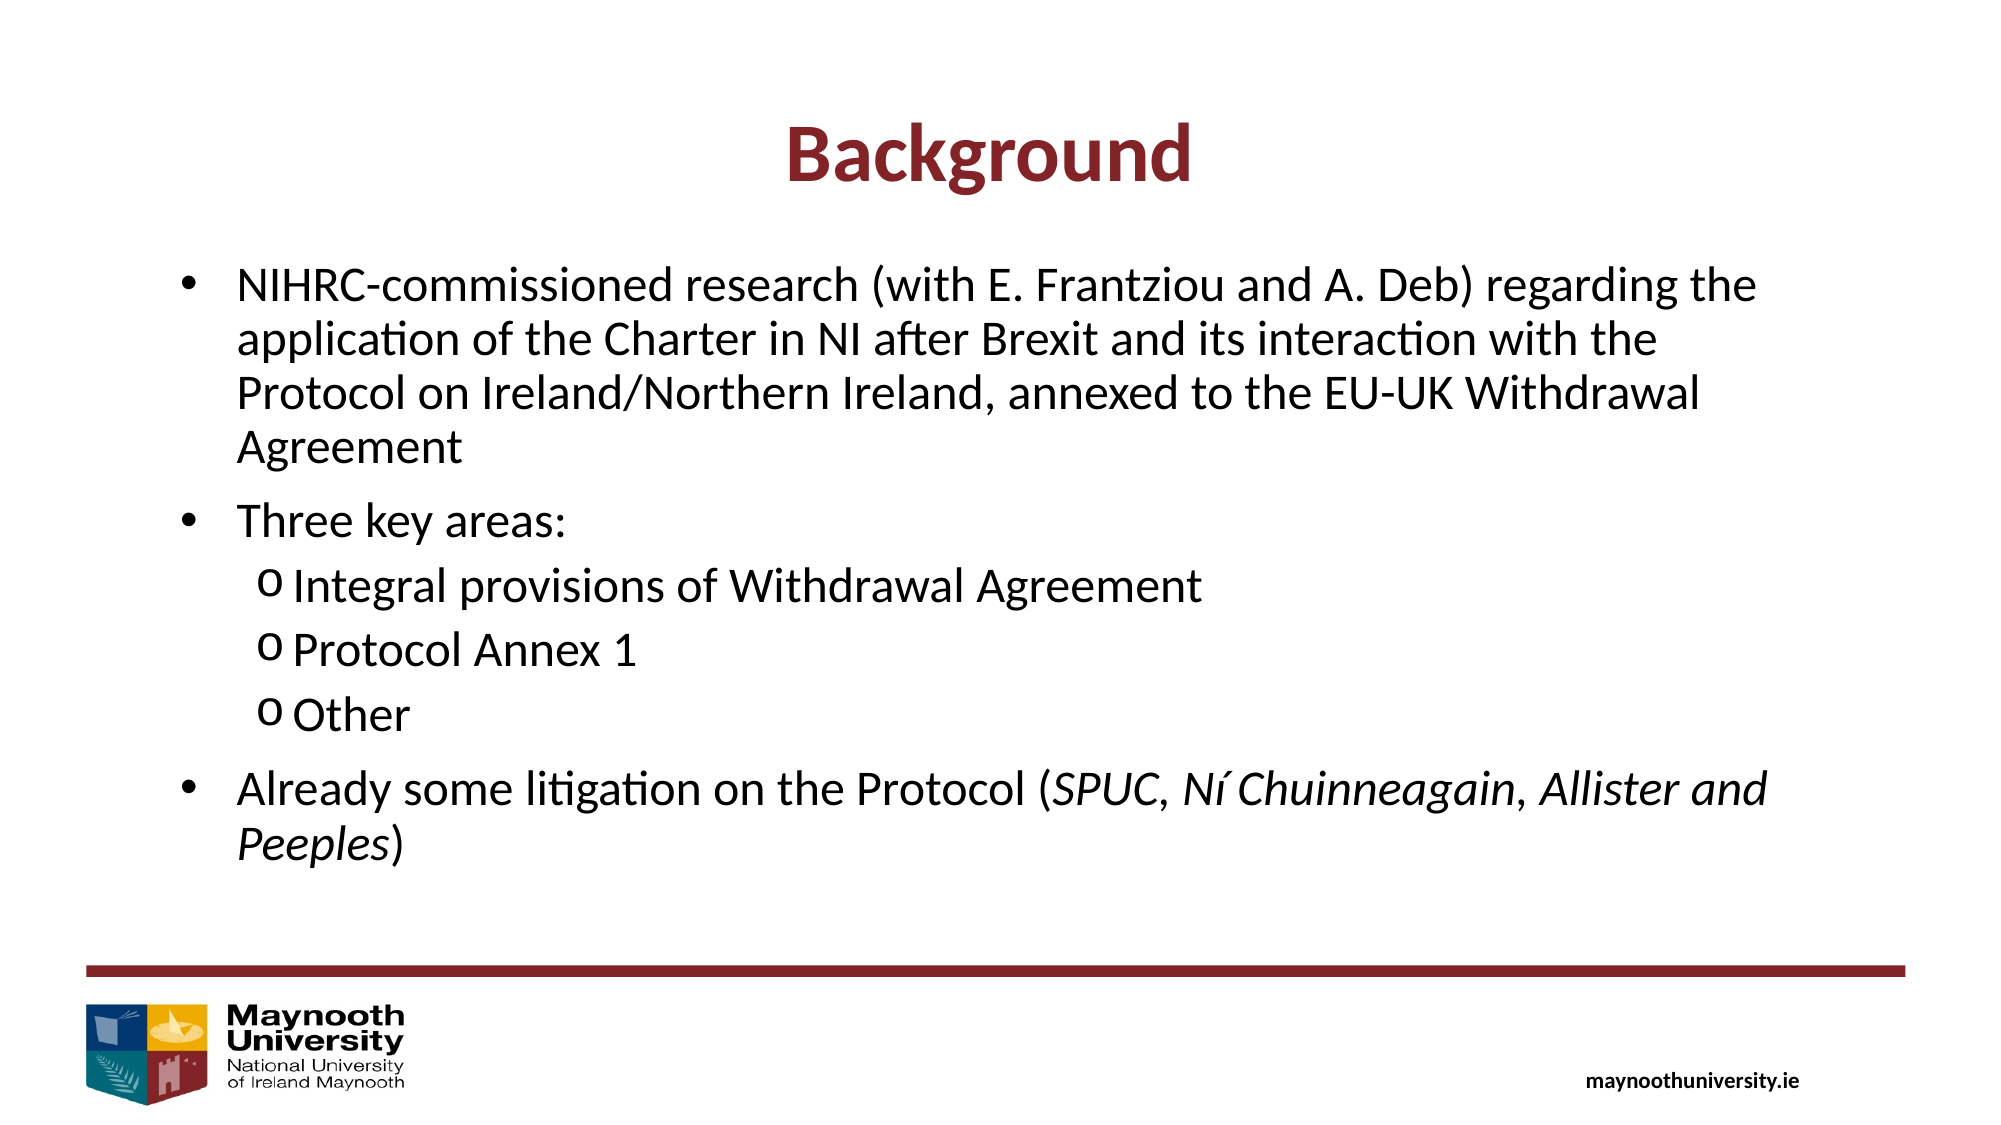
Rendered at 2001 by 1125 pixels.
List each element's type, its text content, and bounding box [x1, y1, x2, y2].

list Background [163, 101, 1817, 268]
list NIHRC-commissioned research (with E. Frantziou and A. Deb) regarding the application of the Charter in NI after Brexit and its interaction with the Protocol on Ireland/Northern Ireland, annexed to the EU-UK Withdrawal Agreement Three key areas: Integral provisions of Withdrawal Agreement Protocol Annex 1 Other Already some litigation on the Protocol (SPUC, Ní Chuinneagain, Allister and Peeples) [165, 250, 1820, 929]
picture [86, 999, 410, 1110]
